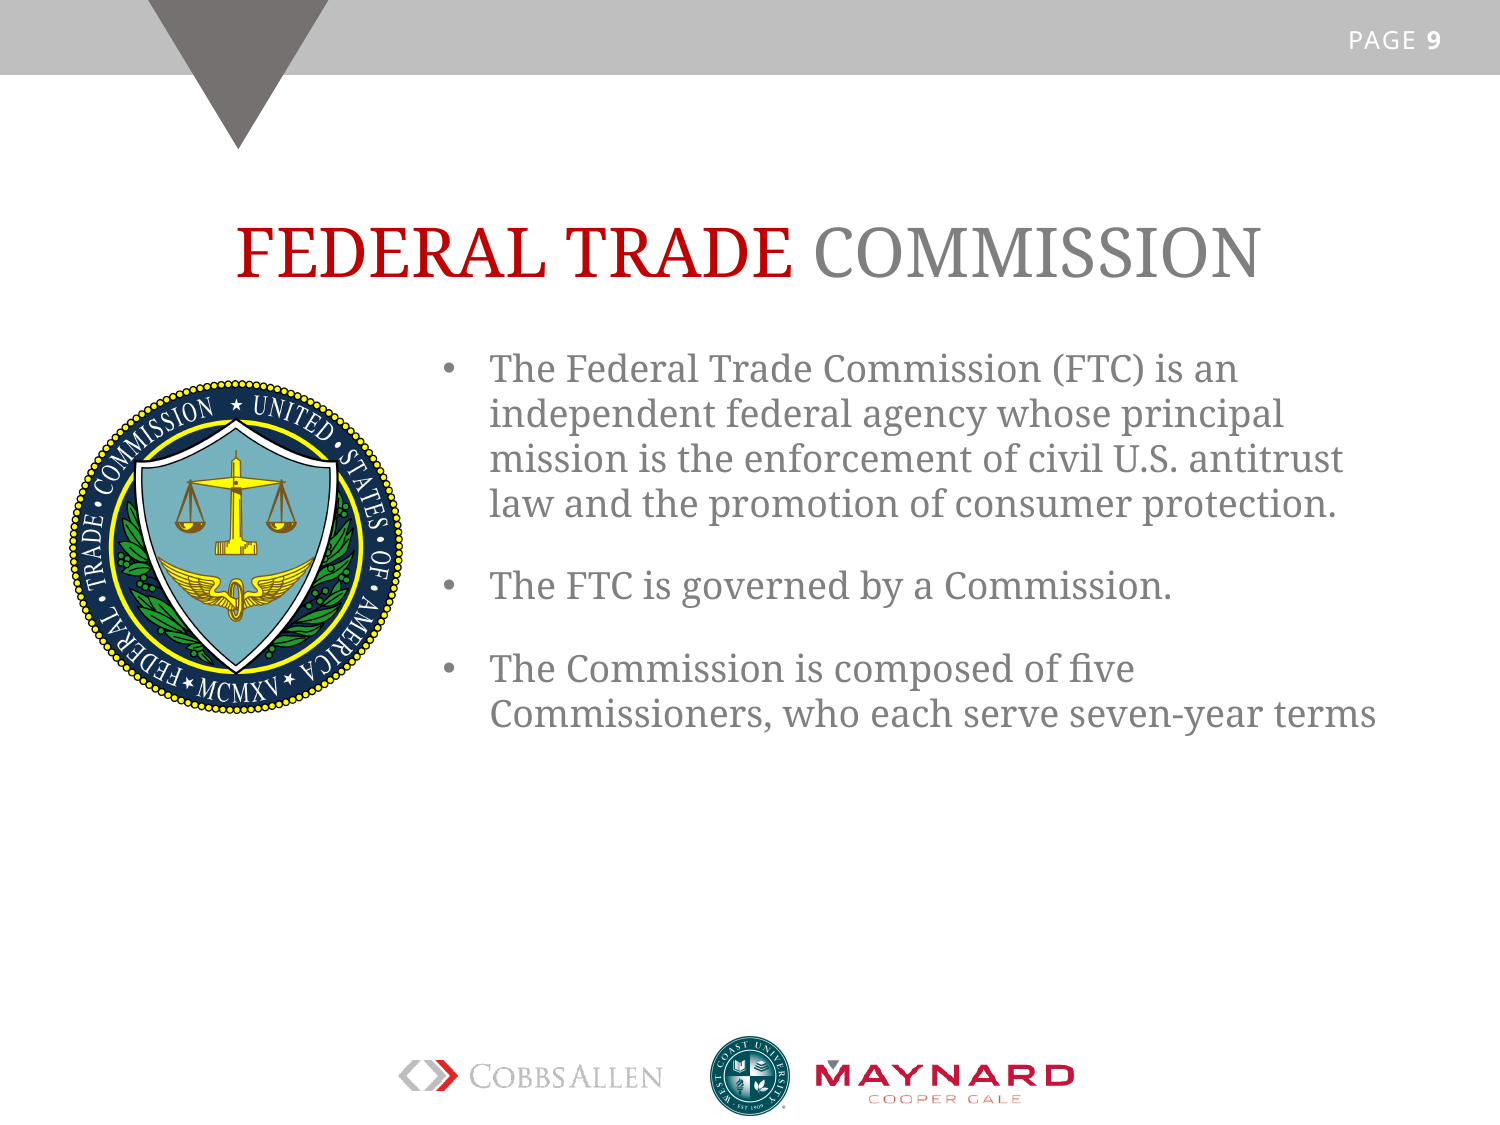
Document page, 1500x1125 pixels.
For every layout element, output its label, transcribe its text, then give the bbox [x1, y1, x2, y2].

picture [816, 1060, 1074, 1104]
picture [710, 1036, 790, 1116]
picture [398, 1060, 662, 1091]
list The Federal Trade Commission (FTC) is an independent federal agency whose principal mission is the enforcement of civil U.S. antitrust law and the promotion of consumer protection. The FTC is governed by a Commission. The Commission is composed of five Commissioners, who each serve seven-year terms [426, 337, 1401, 1007]
title Federal trade commission [235, 217, 1436, 293]
picture [69, 380, 403, 714]
